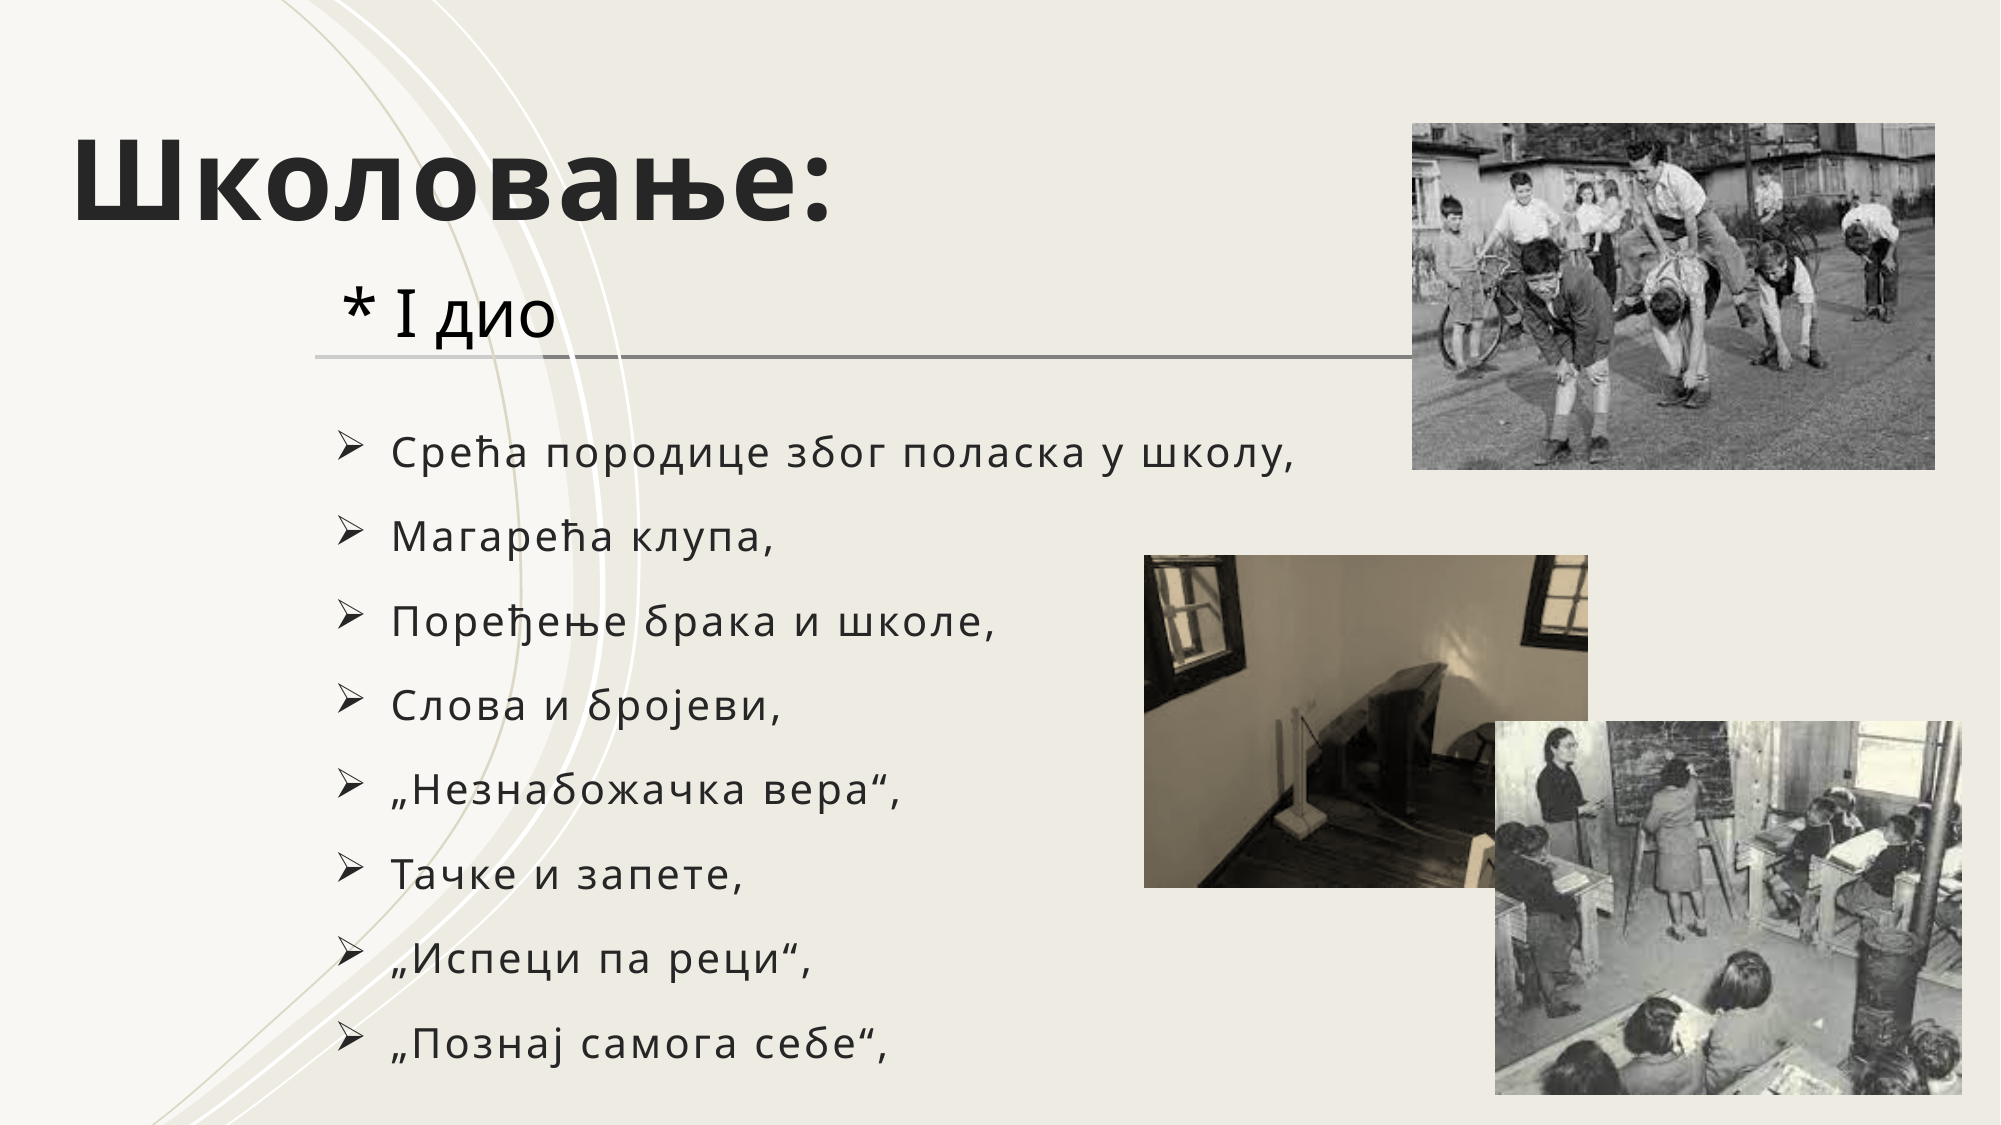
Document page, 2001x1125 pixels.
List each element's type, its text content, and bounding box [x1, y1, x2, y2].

title Школовање: [50, 64, 1209, 259]
picture [1412, 123, 1936, 471]
picture [1144, 555, 1962, 1095]
subtitle Срећа породице због поласка у школу, Магарећа клупа, Поређење брака и школе, Слова и бројеви, „Незнабожачка вера“, Тачке и запете, „Испеци па реци“, „Познај самога себе“, [316, 392, 1474, 1050]
text_box * I дио [327, 263, 1065, 358]
